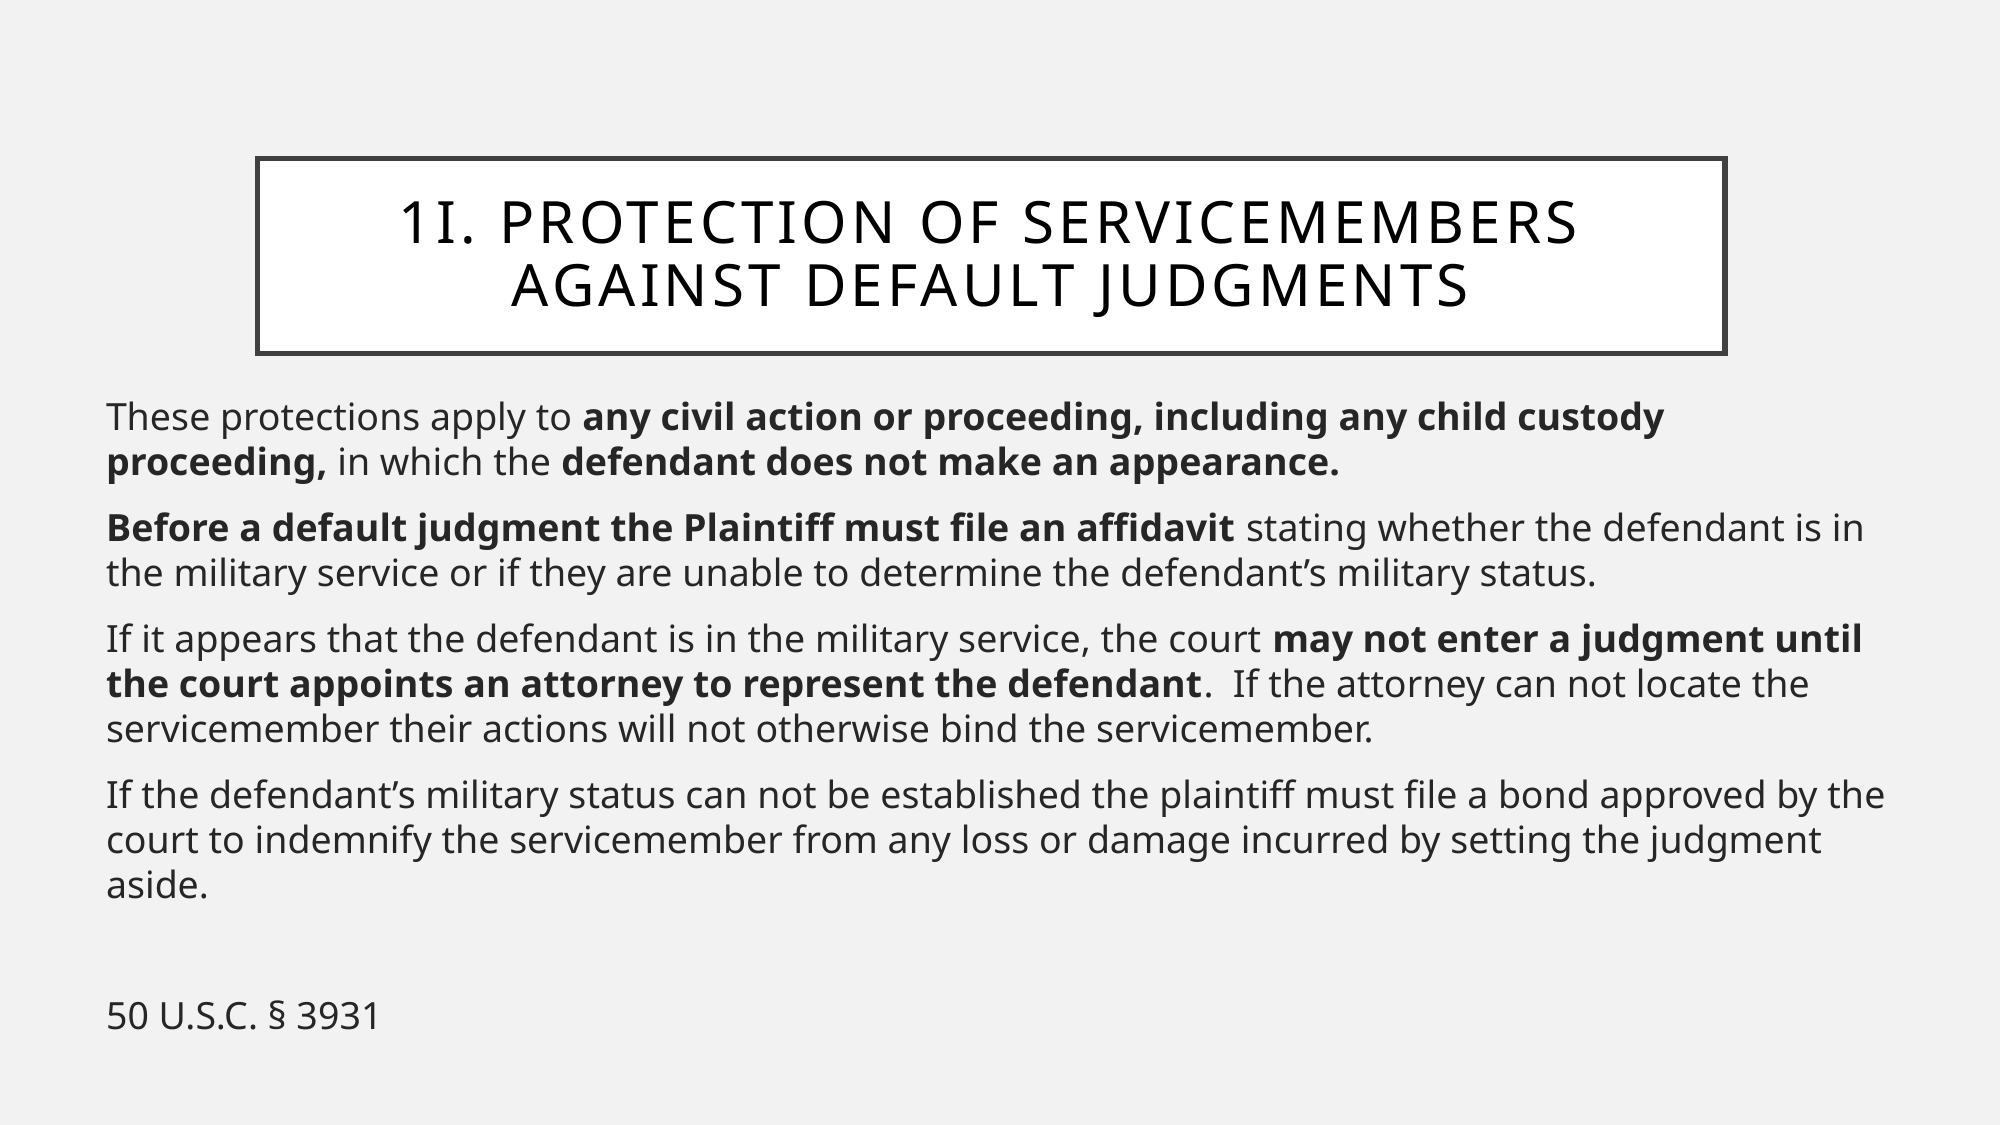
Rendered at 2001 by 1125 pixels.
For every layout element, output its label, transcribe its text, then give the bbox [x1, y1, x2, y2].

list These protections apply to any civil action or proceeding, including any child custody proceeding, in which the defendant does not make an appearance. Before a default judgment the Plaintiff must file an affidavit stating whether the defendant is in the military service or if they are unable to determine the defendant’s military status. If it appears that the defendant is in the military service, the court may not enter a judgment until the court appoints an attorney to represent the defendant. If the attorney can not locate the servicemember their actions will not otherwise bind the servicemember. If the defendant’s military status can not be established the plaintiff must file a bond approved by the court to indemnify the servicemember from any loss or damage incurred by setting the judgment aside. 50 U.S.C. § 3931 [91, 385, 1905, 1064]
title 1I. Protection of servicemembers against default judgments [255, 156, 1728, 356]
